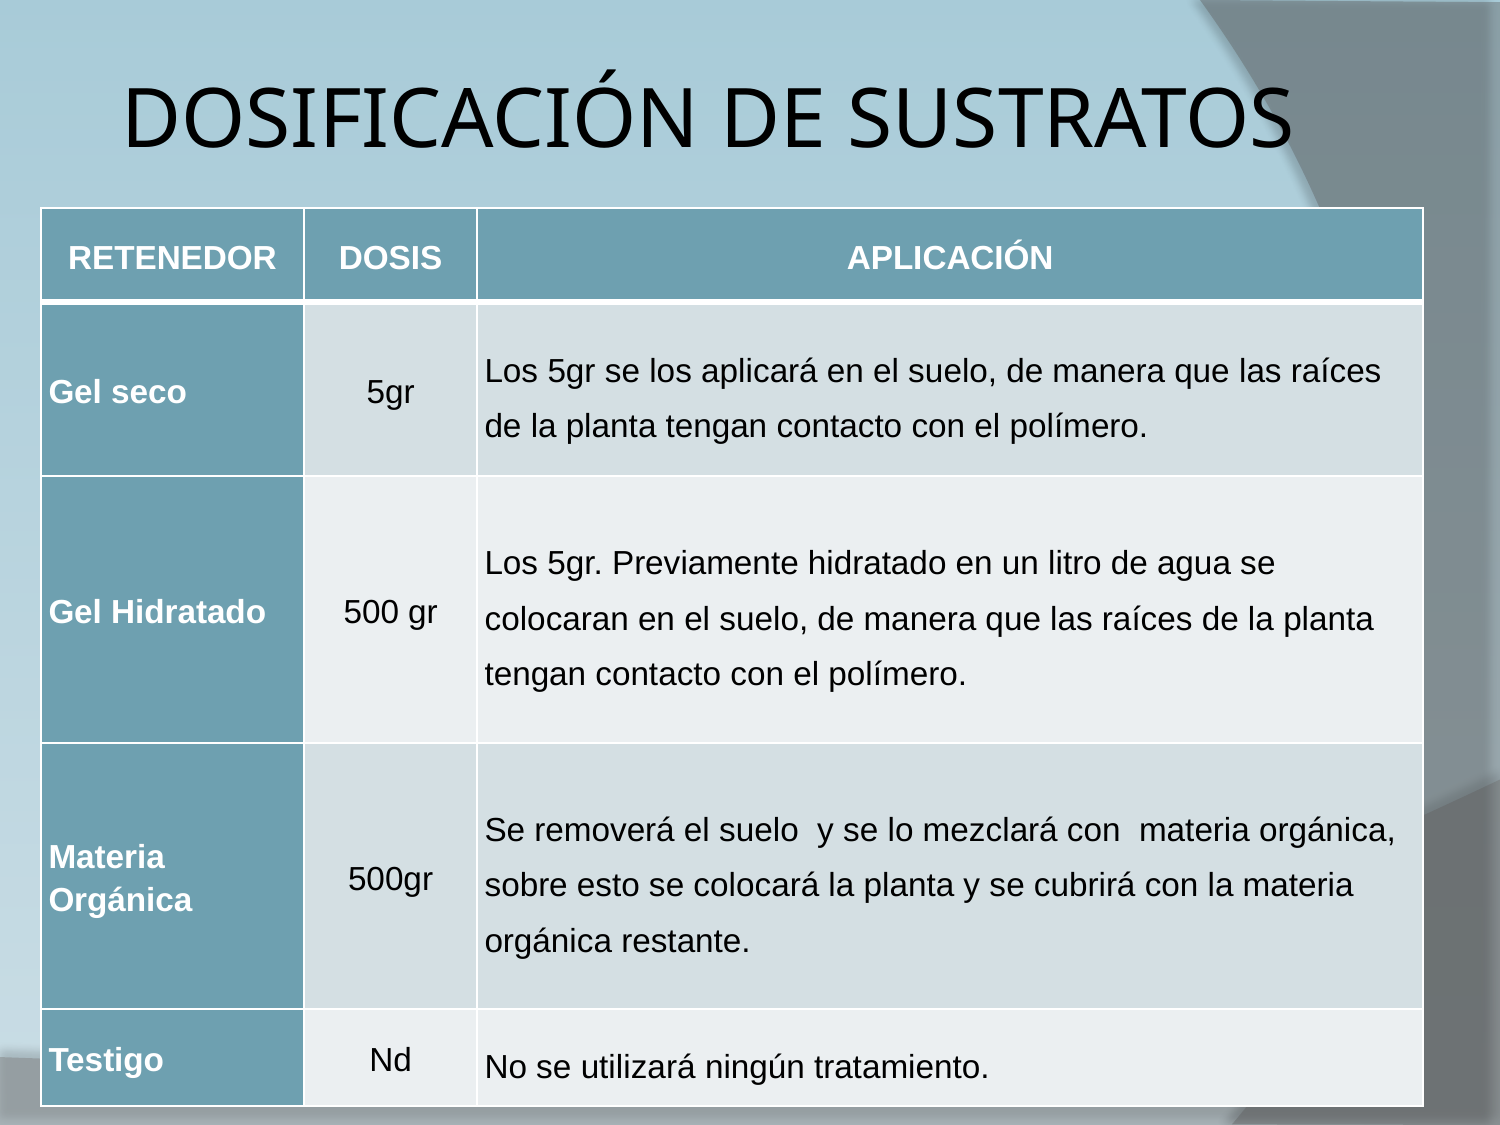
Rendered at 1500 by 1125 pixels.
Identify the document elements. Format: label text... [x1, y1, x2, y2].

table_cell 500 gr [305, 477, 476, 742]
title DOSIFICACIÓN DE SUSTRATOS [75, 20, 1365, 207]
table_cell 500gr [305, 744, 476, 1008]
table_cell Se removerá el suelo y se lo mezclará con materia orgánica, sobre esto se colocará la planta y se cubrirá con la materia orgánica restante. [478, 744, 1422, 1008]
table_header RETENEDOR [42, 209, 303, 299]
table_cell Materia Orgánica [42, 744, 303, 1008]
table_cell Nd [305, 1010, 476, 1105]
table_cell Los 5gr. Previamente hidratado en un litro de agua se colocaran en el suelo, de manera que las raíces de la planta tengan contacto con el polímero. [478, 477, 1422, 742]
table_cell Gel Hidratado [42, 477, 303, 742]
table_cell Gel seco [42, 305, 303, 475]
table_cell 5gr [305, 305, 476, 475]
table_cell No se utilizará ningún tratamiento. [478, 1010, 1422, 1105]
table_header APLICACIÓN [478, 209, 1422, 299]
table_cell Testigo [42, 1010, 303, 1105]
table_cell Los 5gr se los aplicará en el suelo, de manera que las raíces de la planta tengan contacto con el polímero. [478, 305, 1422, 475]
table_header DOSIS [305, 209, 476, 299]
